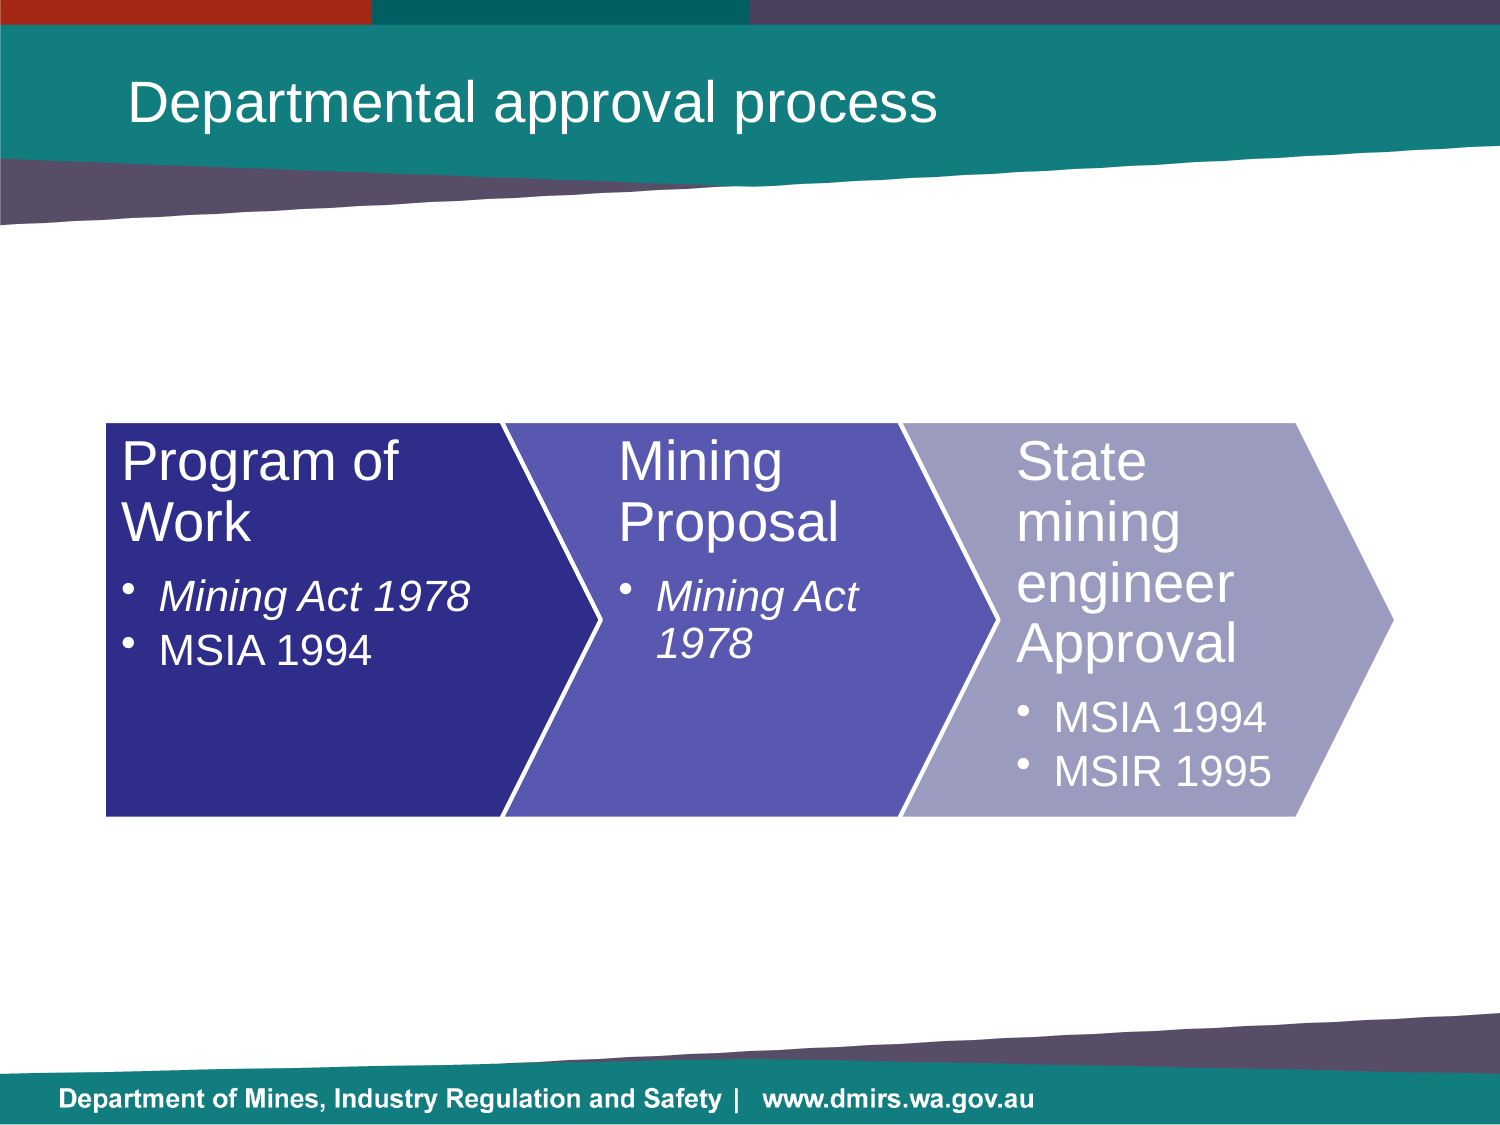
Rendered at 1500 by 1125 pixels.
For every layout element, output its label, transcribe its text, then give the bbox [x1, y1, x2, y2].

picture [0, 0, 1500, 245]
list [102, 364, 1398, 875]
title Departmental approval process [112, 37, 1388, 161]
picture [0, 1013, 1500, 1125]
